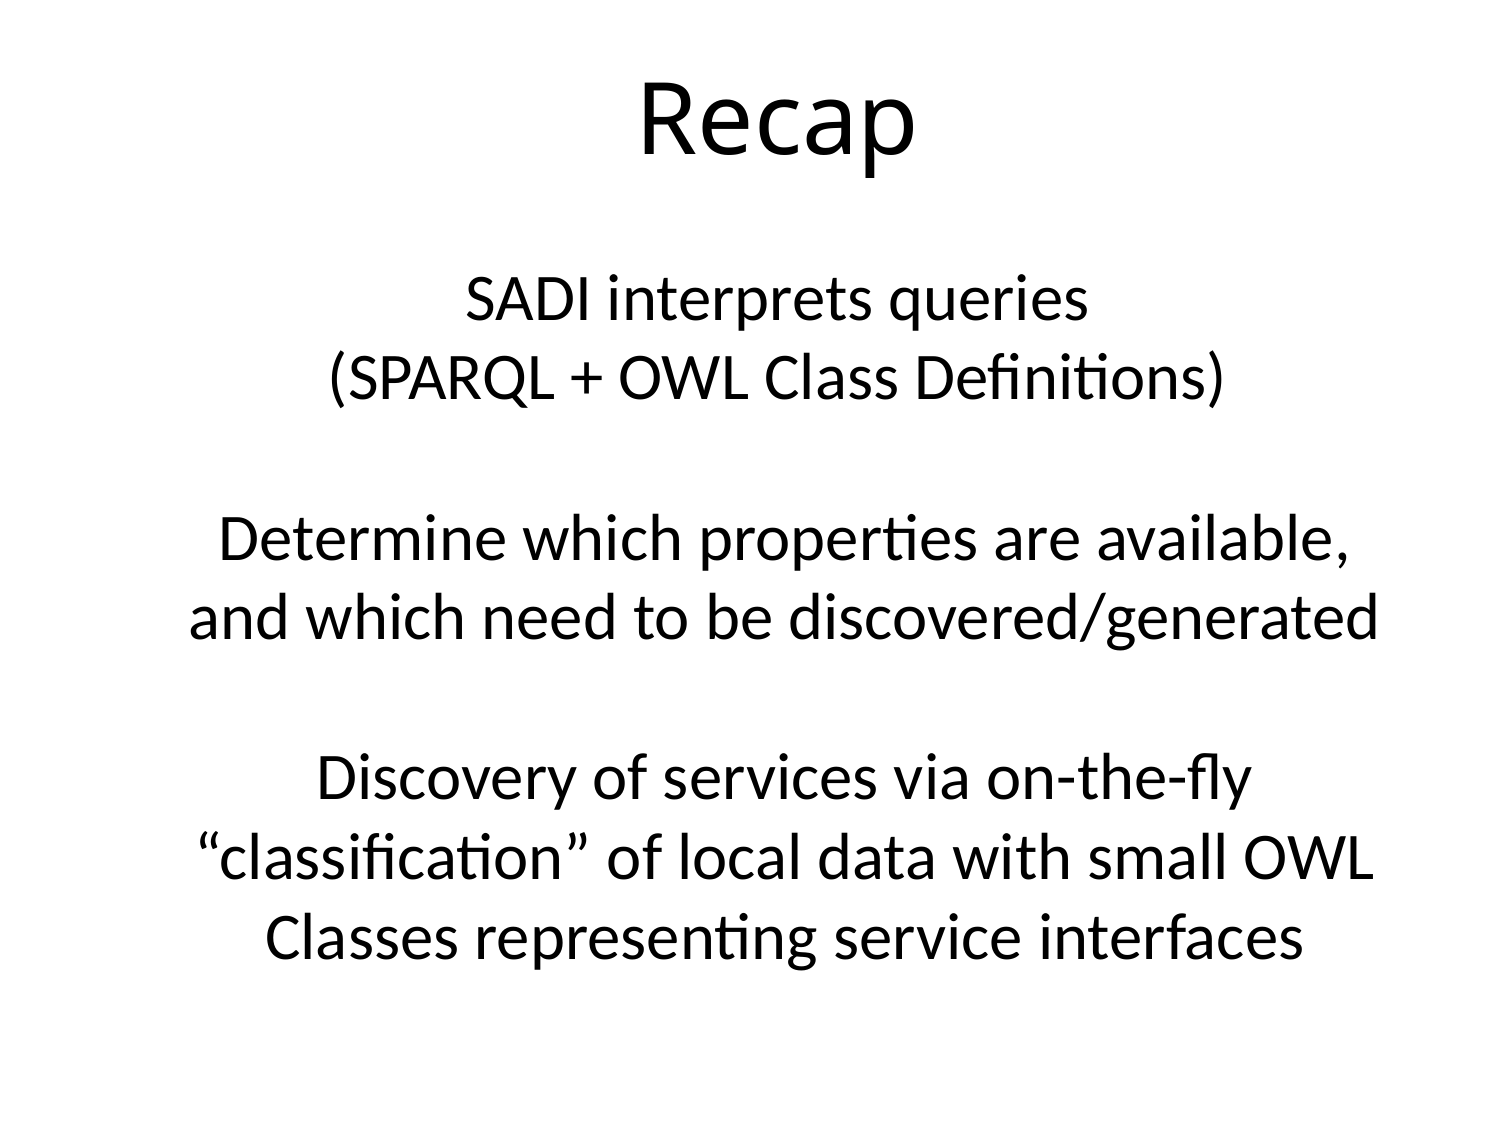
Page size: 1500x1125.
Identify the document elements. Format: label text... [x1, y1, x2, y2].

text_box Recap [620, 46, 935, 182]
text_box SADI interprets queries (SPARQL + OWL Class Definitions) Determine which properties are available, and which need to be discovered/generated Discovery of services via on-the-fly “classification” of local data with small OWL Classes representing service interfaces [152, 246, 1418, 981]
